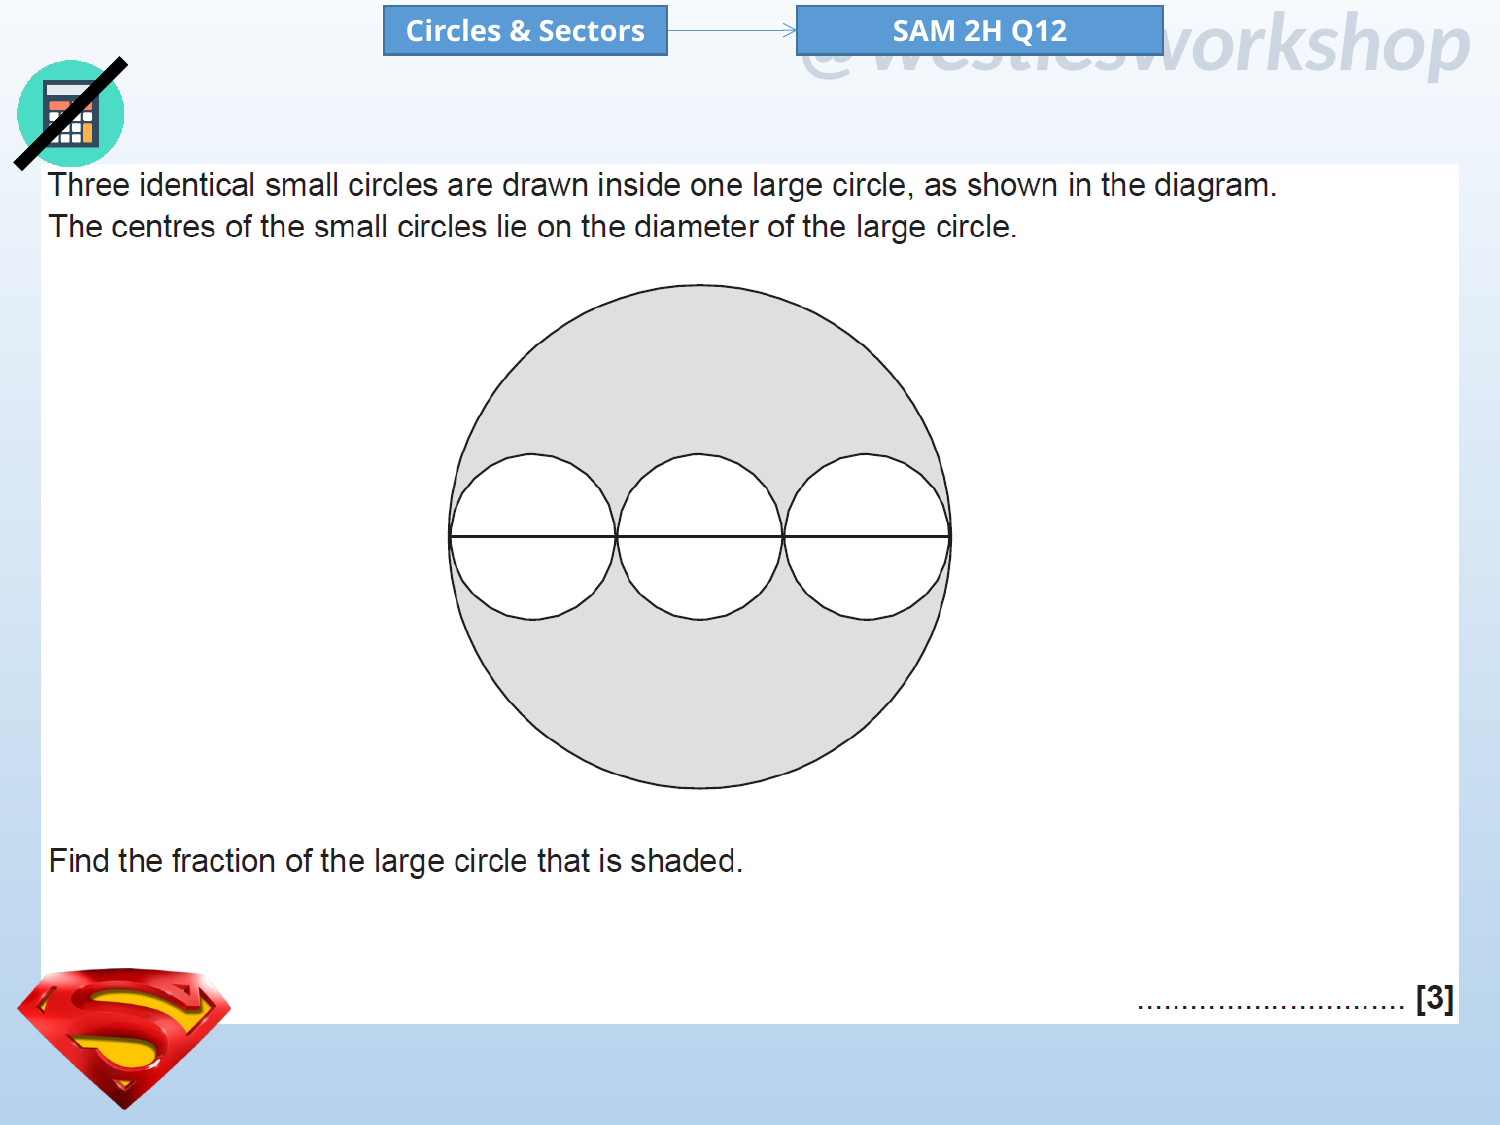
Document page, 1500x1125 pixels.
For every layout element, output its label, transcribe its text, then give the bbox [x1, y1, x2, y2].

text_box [17, 60, 124, 167]
picture [17, 164, 1459, 1110]
text_box Circles & Sectors [383, 5, 668, 56]
text_box SAM 2H Q12 [796, 5, 1164, 56]
